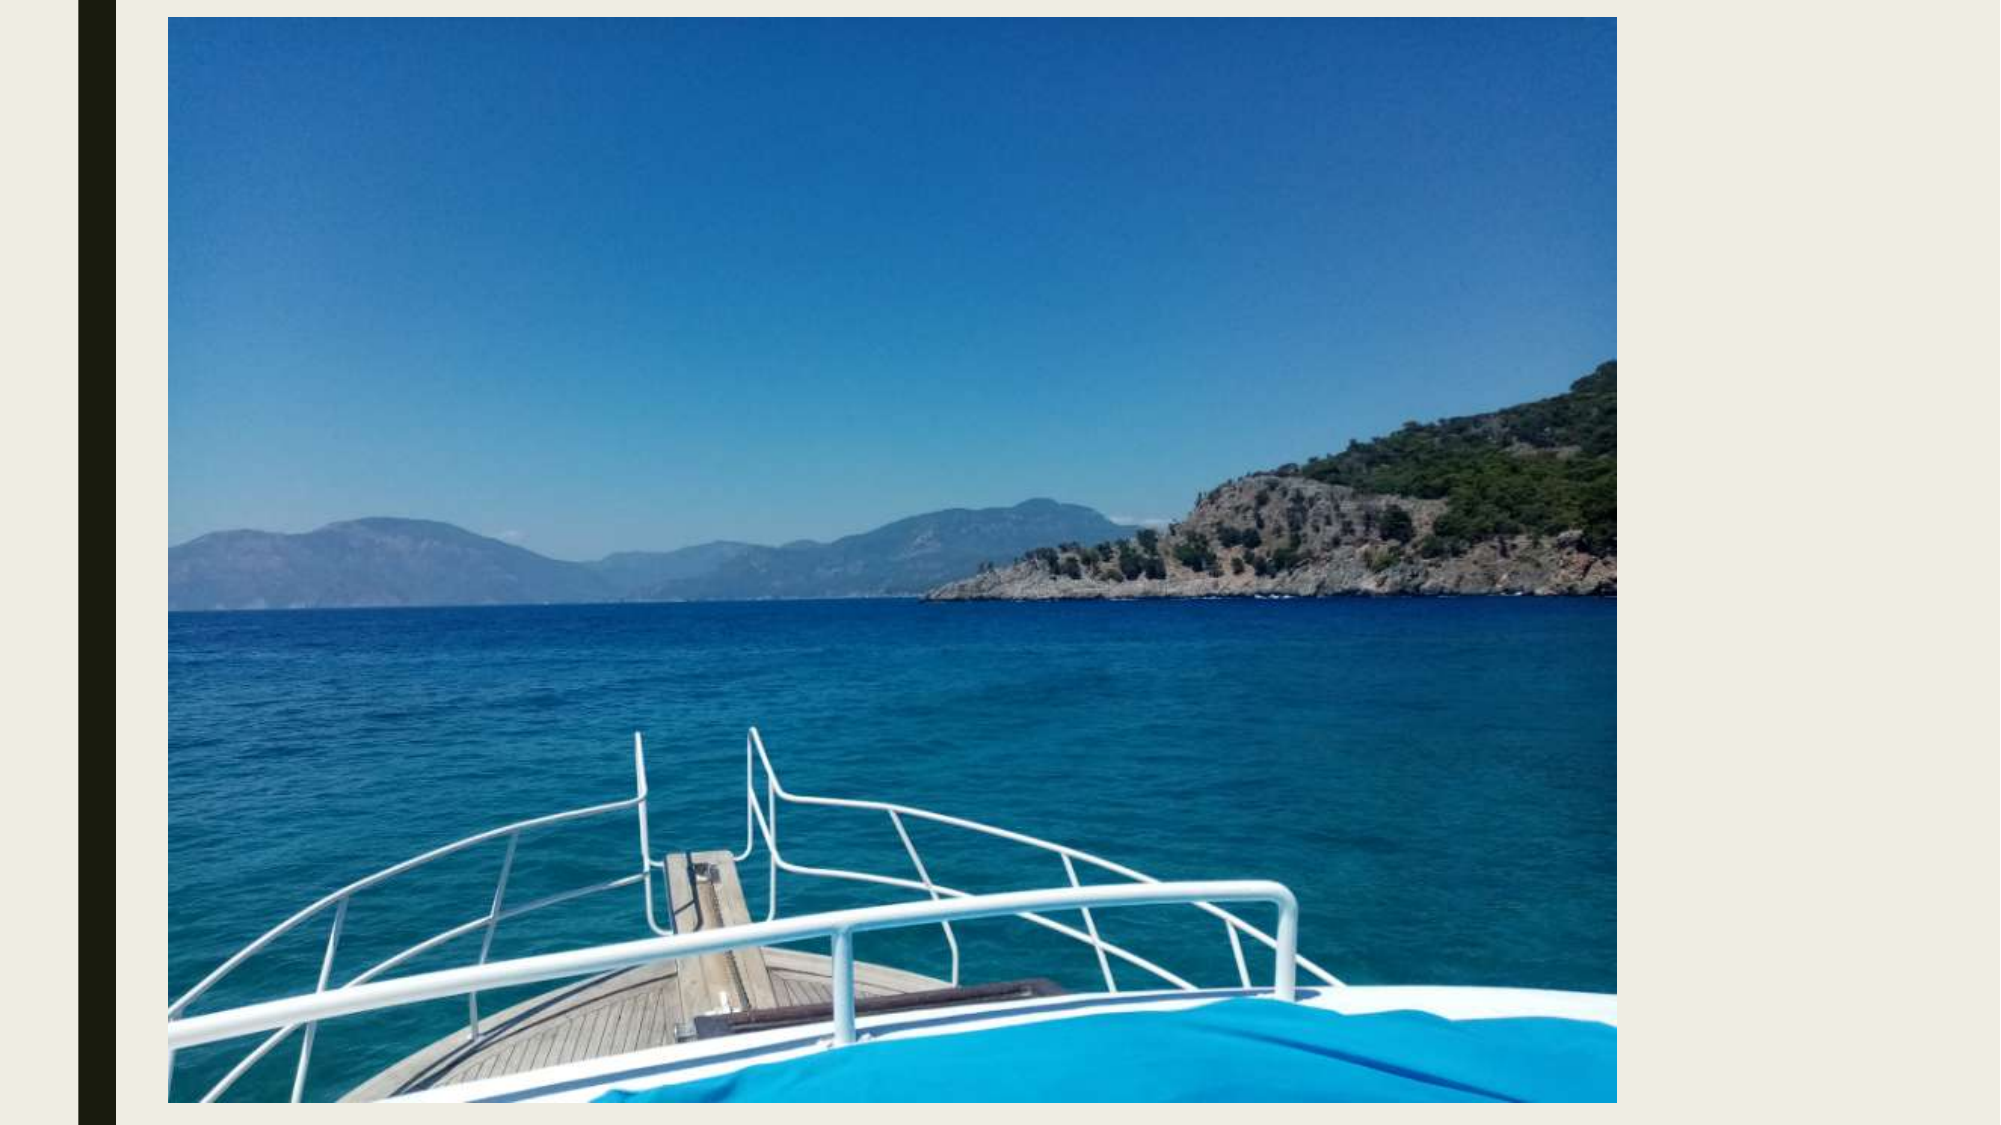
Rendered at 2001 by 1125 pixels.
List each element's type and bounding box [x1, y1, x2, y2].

list [168, 17, 1617, 1103]
